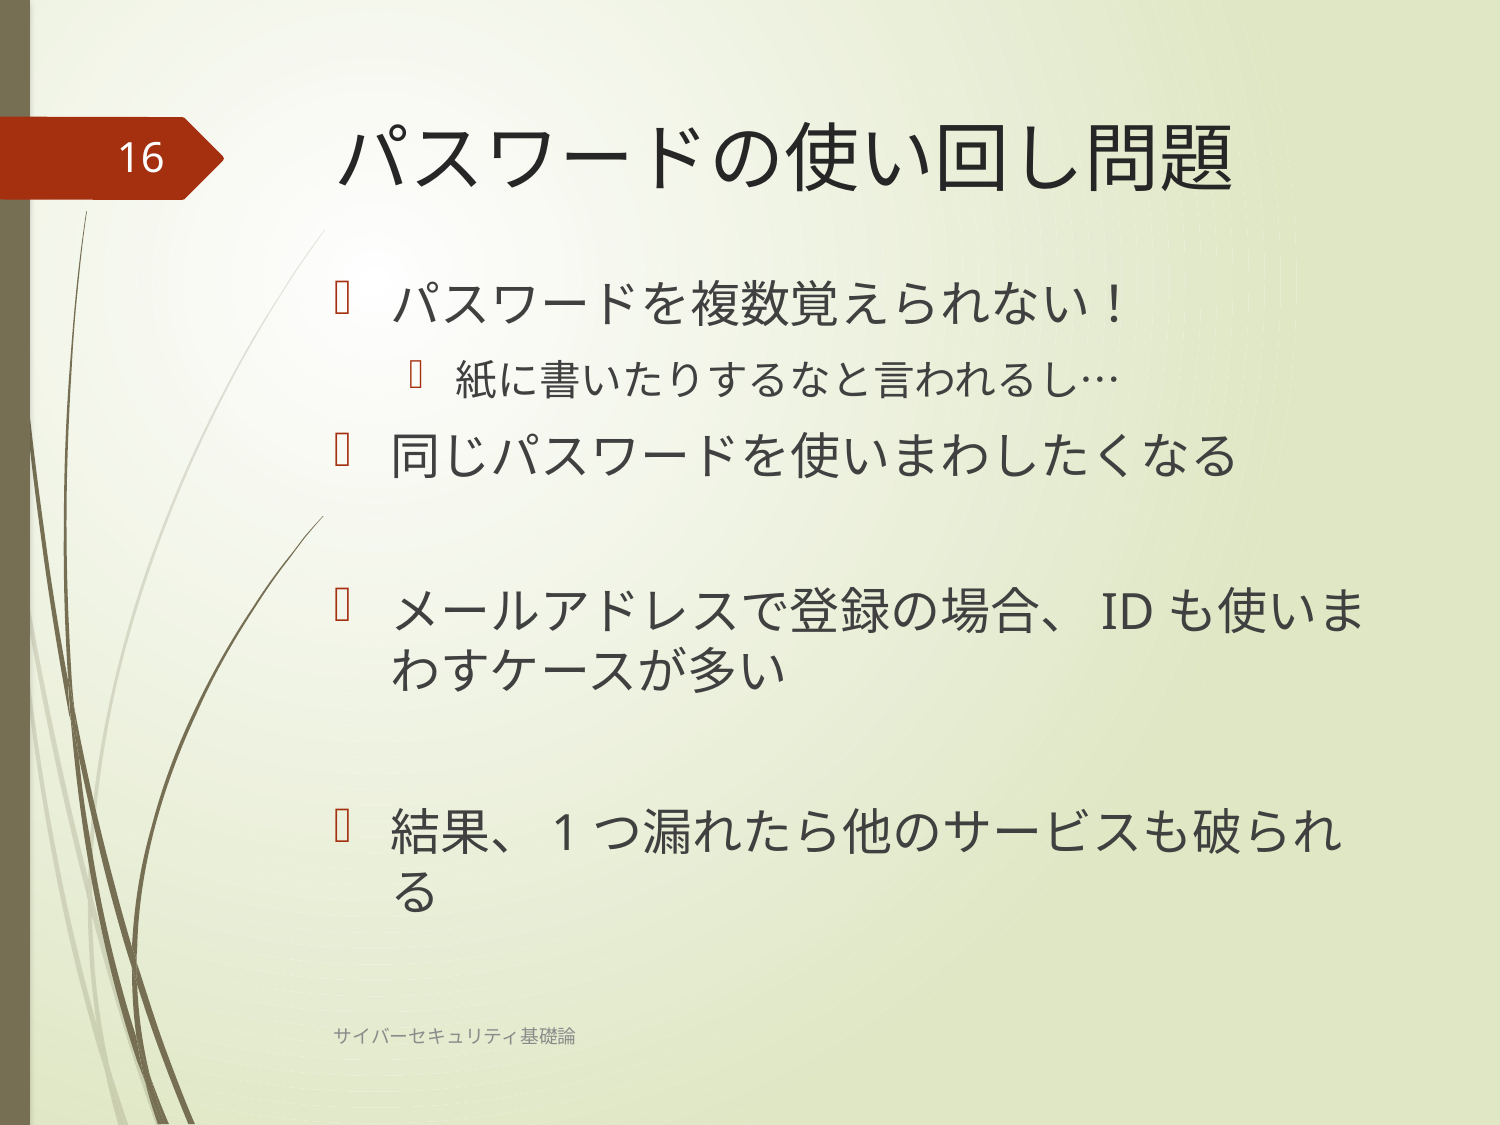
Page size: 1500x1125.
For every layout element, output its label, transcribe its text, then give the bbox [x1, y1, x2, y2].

slide_number 16 [83, 129, 180, 190]
footer サイバーセキュリティ基礎論 [318, 1006, 1257, 1067]
list パスワードを複数覚えられない！ 紙に書いたりするなと言われるし… 同じパスワードを使いまわしたくなる メールアドレスで登録の場合、IDも使いまわすケースが多い 結果、1つ漏れたら他のサービスも破られる [318, 265, 1400, 970]
title パスワードの使い回し問題 [319, 102, 1400, 239]
